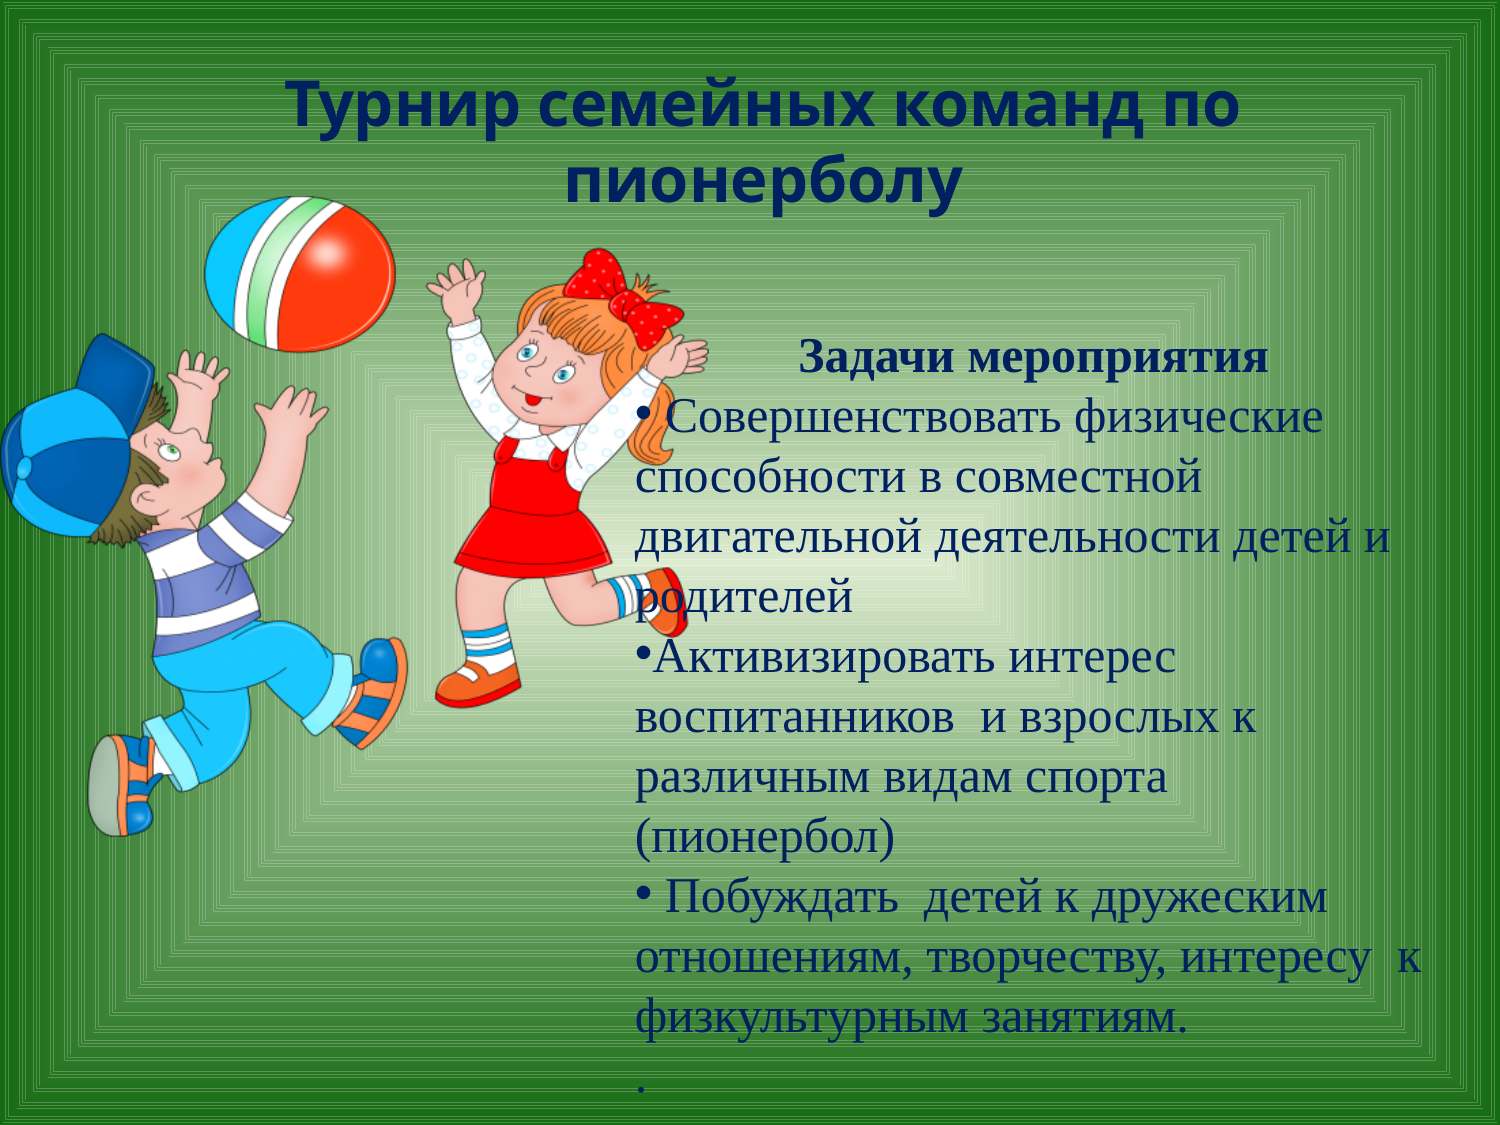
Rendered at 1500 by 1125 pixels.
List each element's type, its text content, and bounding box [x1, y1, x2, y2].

text_box Задачи мероприятия Совершенствовать физические способности в совместной двигательной деятельности детей и родителей Активизировать интерес воспитанников и взрослых к различным видам спорта (пионербол) Побуждать детей к дружеским отношениям, творчеству, интересу к физкультурным занятиям. . [620, 255, 1447, 1125]
picture [0, 195, 709, 837]
title Турнир семейных команд по пионерболу [88, 54, 1439, 301]
